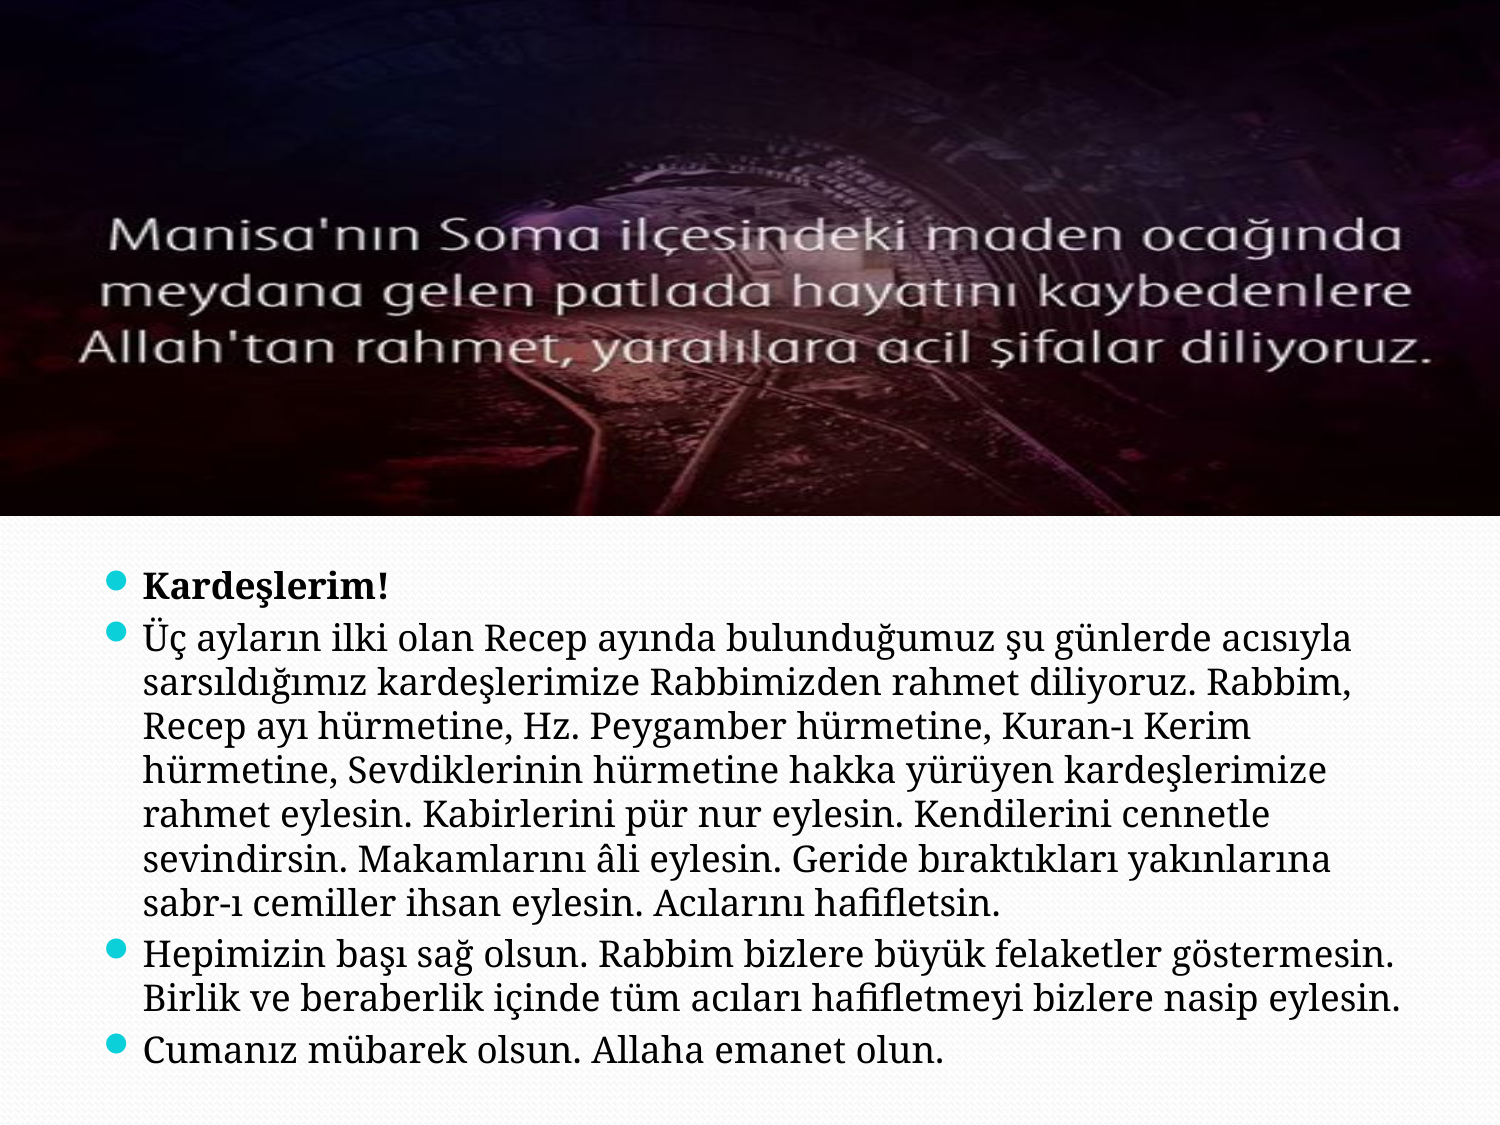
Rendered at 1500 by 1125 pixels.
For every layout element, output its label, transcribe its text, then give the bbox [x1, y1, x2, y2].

list Kardeşlerim! Üç ayların ilki olan Recep ayında bulunduğumuz şu günlerde acısıyla sarsıldığımız kardeşlerimize Rabbimizden rahmet diliyoruz. Rabbim, Recep ayı hürmetine, Hz. Peygamber hürmetine, Kuran-ı Kerim hürmetine, Sevdiklerinin hürmetine hakka yürüyen kardeşlerimize rahmet eylesin. Kabirlerini pür nur eylesin. Kendilerini cennetle sevindirsin. Makamlarını âli eylesin. Geride bıraktıkları yakınlarına sabr-ı cemiller ihsan eylesin. Acılarını hafifletsin. Hepimizin başı sağ olsun. Rabbim bizlere büyük felaketler göstermesin. Birlik ve beraberlik içinde tüm acıları hafifletmeyi bizlere nasip eylesin. Cumanız mübarek olsun. Allaha emanet olun. [88, 555, 1439, 1125]
picture [0, 0, 1500, 516]
